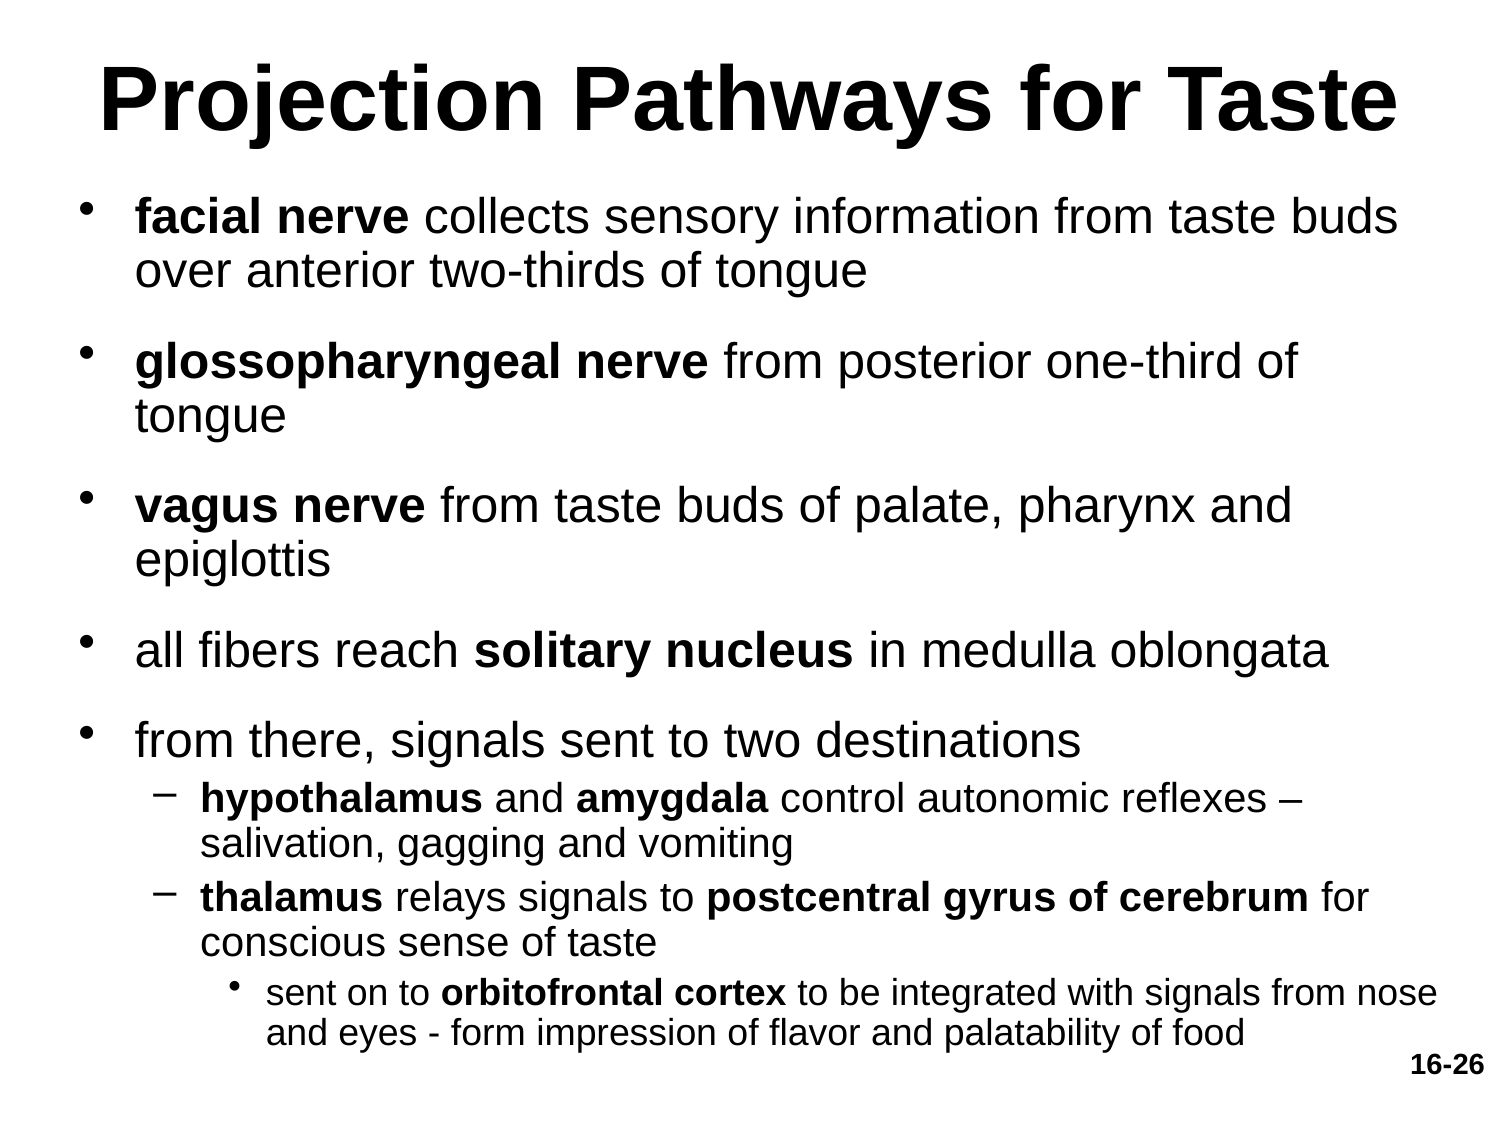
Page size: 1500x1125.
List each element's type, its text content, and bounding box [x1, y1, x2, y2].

slide_number 16-26 [1456, 1037, 1500, 1125]
title Projection Pathways for Taste [0, 0, 1500, 188]
list facial nerve collects sensory information from taste buds over anterior two-thirds of tongue glossopharyngeal nerve from posterior one-third of tongue vagus nerve from taste buds of palate, pharynx and epiglottis all fibers reach solitary nucleus in medulla oblongata from there, signals sent to two destinations hypothalamus and amygdala control autonomic reflexes – salivation, gagging and vomiting thalamus relays signals to postcentral gyrus of cerebrum for conscious sense of taste sent on to orbitofrontal cortex to be integrated with signals from nose and eyes - form impression of flavor and palatability of food [63, 182, 1456, 1125]
